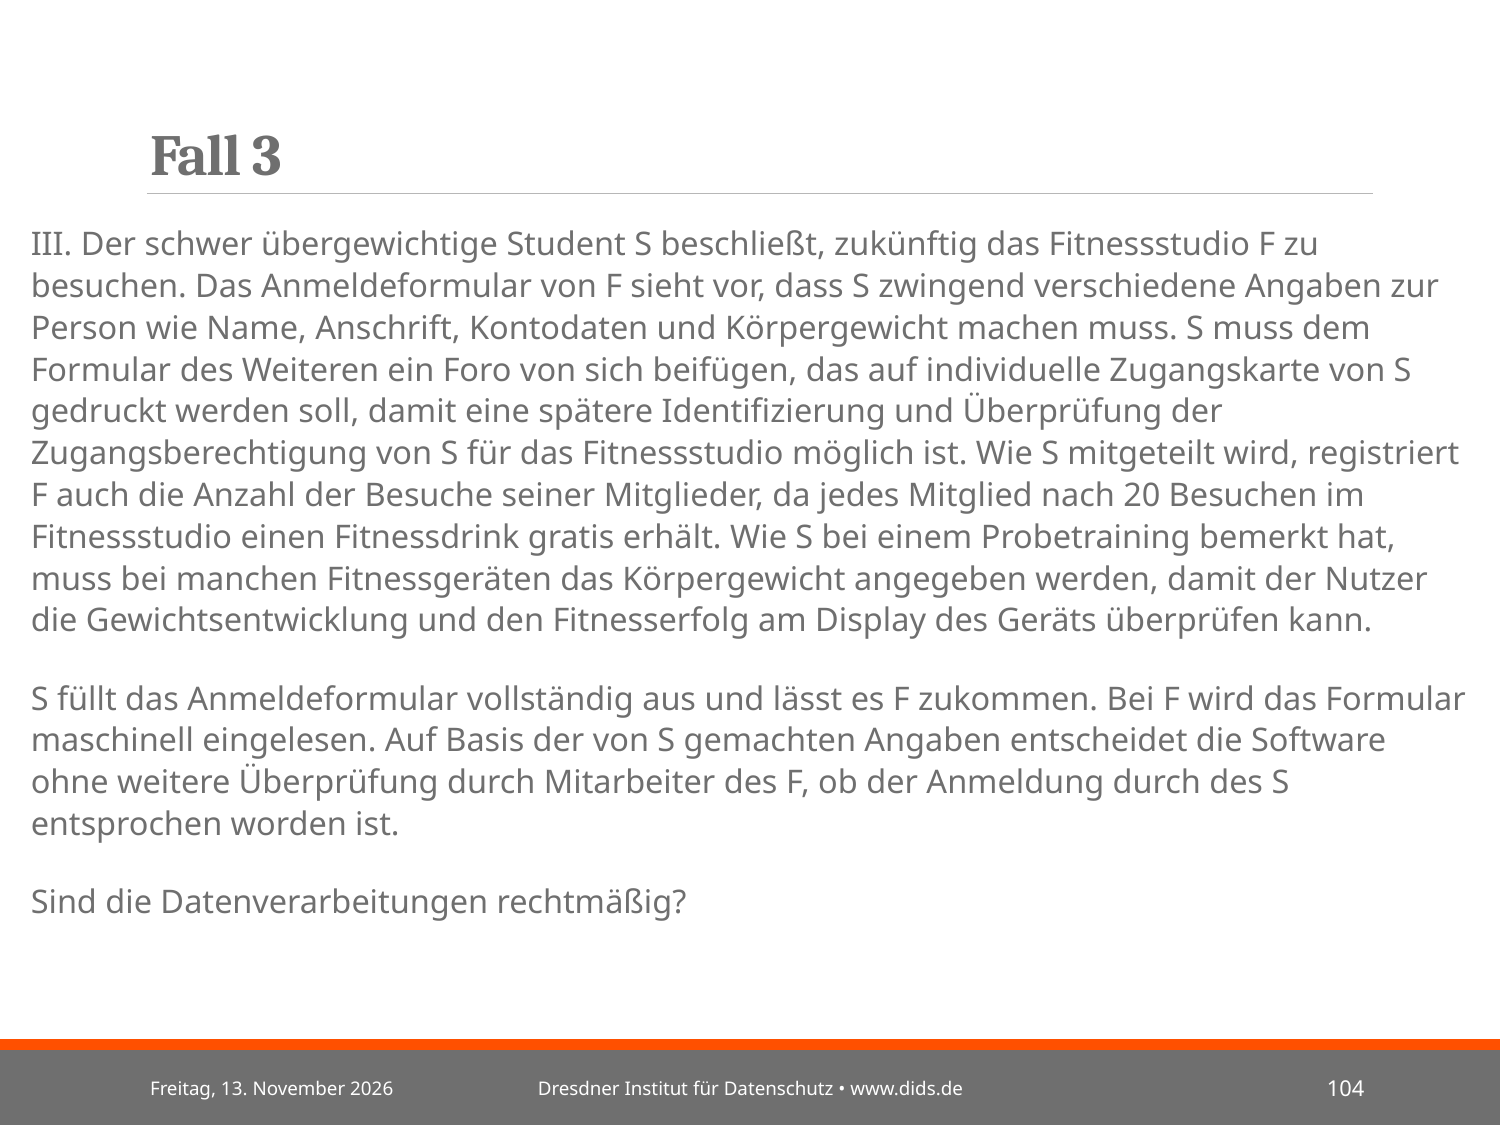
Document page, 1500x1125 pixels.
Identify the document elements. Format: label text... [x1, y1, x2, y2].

list III. Der schwer übergewichtige Student S beschließt, zukünftig das Fitnessstudio F zu besuchen. Das Anmeldeformular von F sieht vor, dass S zwingend verschiedene Angaben zur Person wie Name, Anschrift, Kontodaten und Körpergewicht machen muss. S muss dem Formular des Weiteren ein Foro von sich beifügen, das auf individuelle Zugangskarte von S gedruckt werden soll, damit eine spätere Identifizierung und Überprüfung der Zugangsberechtigung von S für das Fitnessstudio möglich ist. Wie S mitgeteilt wird, registriert F auch die Anzahl der Besuche seiner Mitglieder, da jedes Mitglied nach 20 Besuchen im Fitnessstudio einen Fitnessdrink gratis erhält. Wie S bei einem Probetraining bemerkt hat, muss bei manchen Fitnessgeräten das Körpergewicht angegeben werden, damit der Nutzer die Gewichtsentwicklung und den Fitnesserfolg am Display des Geräts überprüfen kann. S füllt das Anmeldeformular vollständig aus und lässt es F zukommen. Bei F wird das Formular maschinell eingelesen. Auf Basis der von S gemachten Angaben entscheidet die Software ohne weitere Überprüfung durch Mitarbeiter des F, ob der Anmeldung durch des S entsprochen worden ist. Sind die Datenverarbeitungen rechtmäßig? [16, 212, 1473, 963]
title Fall 3 [135, 47, 1373, 195]
slide_number 104 [1218, 1059, 1380, 1120]
footer Dresdner Institut für Datenschutz • www.dids.de [453, 1059, 1047, 1120]
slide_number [135, 1059, 440, 1120]
